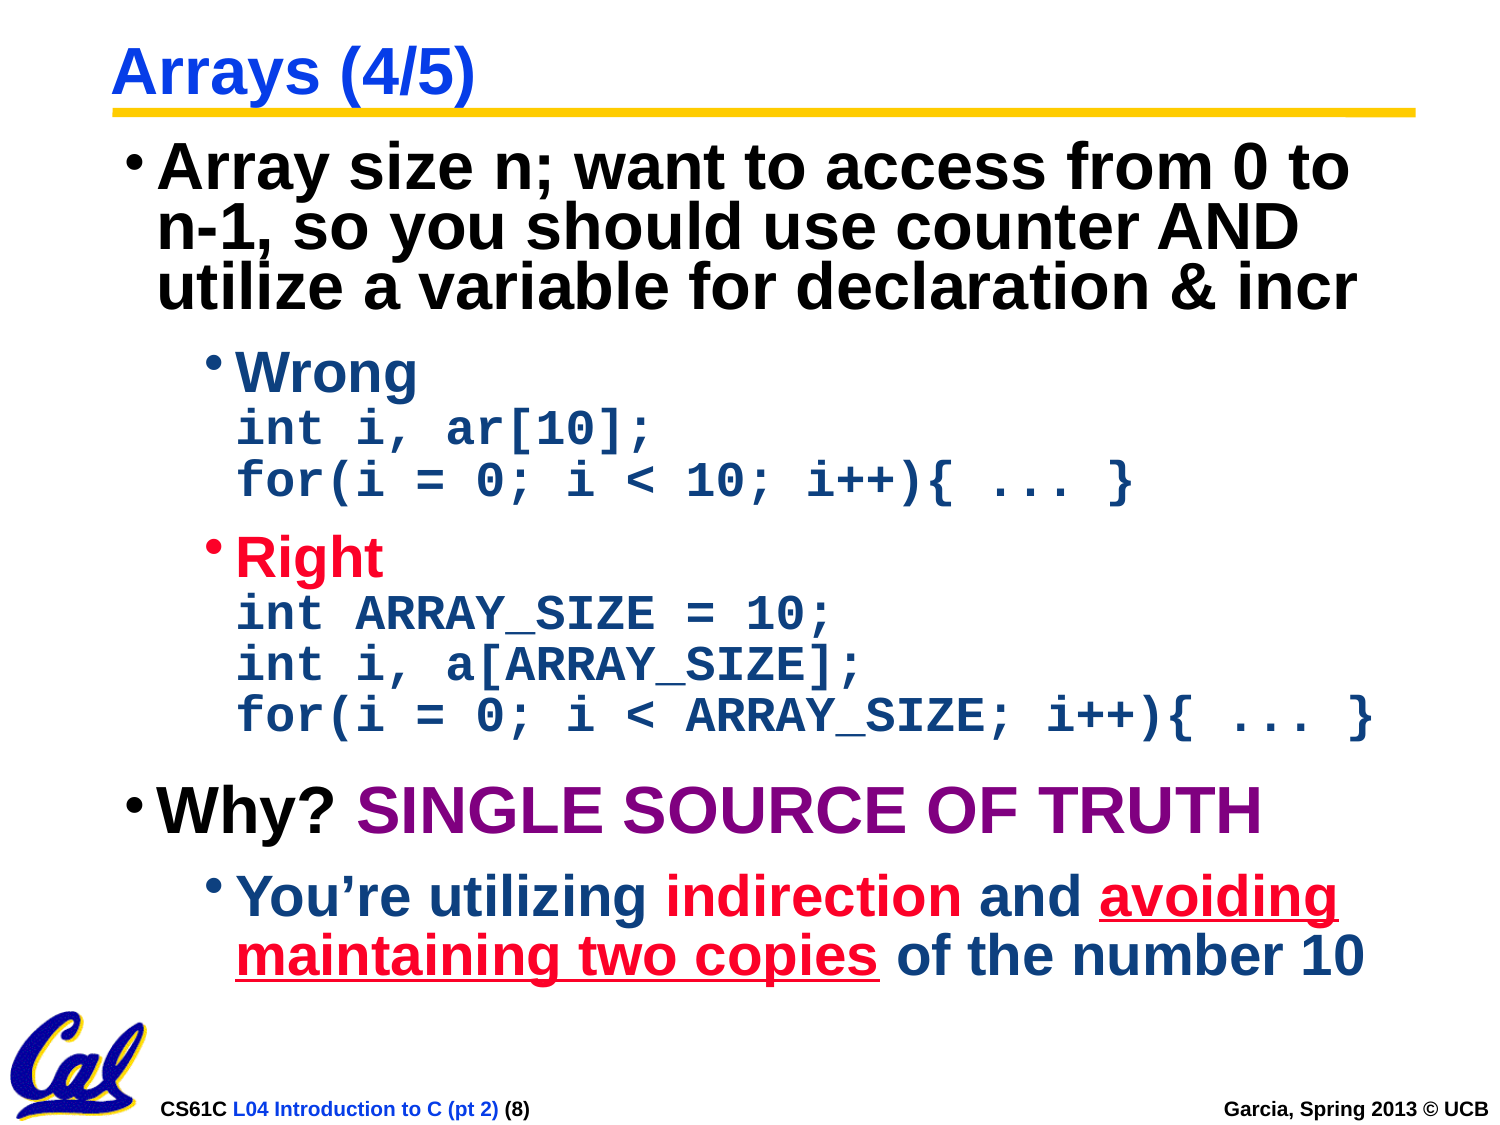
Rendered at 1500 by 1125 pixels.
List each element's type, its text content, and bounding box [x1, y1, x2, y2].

picture [10, 1011, 150, 1121]
title Arrays (4/5) [99, 34, 489, 113]
list Array size n; want to access from 0 to n-1, so you should use counter AND utilize a variable for declaration & incr Wrong int i, ar[10]; for(i = 0; i < 10; i++){ ... } Right int ARRAY_SIZE = 10; int i, a[ARRAY_SIZE]; for(i = 0; i < ARRAY_SIZE; i++){ ... } Why? SINGLE SOURCE OF TRUTH You’re utilizing indirection and avoiding maintaining two copies of the number 10 [111, 136, 1401, 1026]
